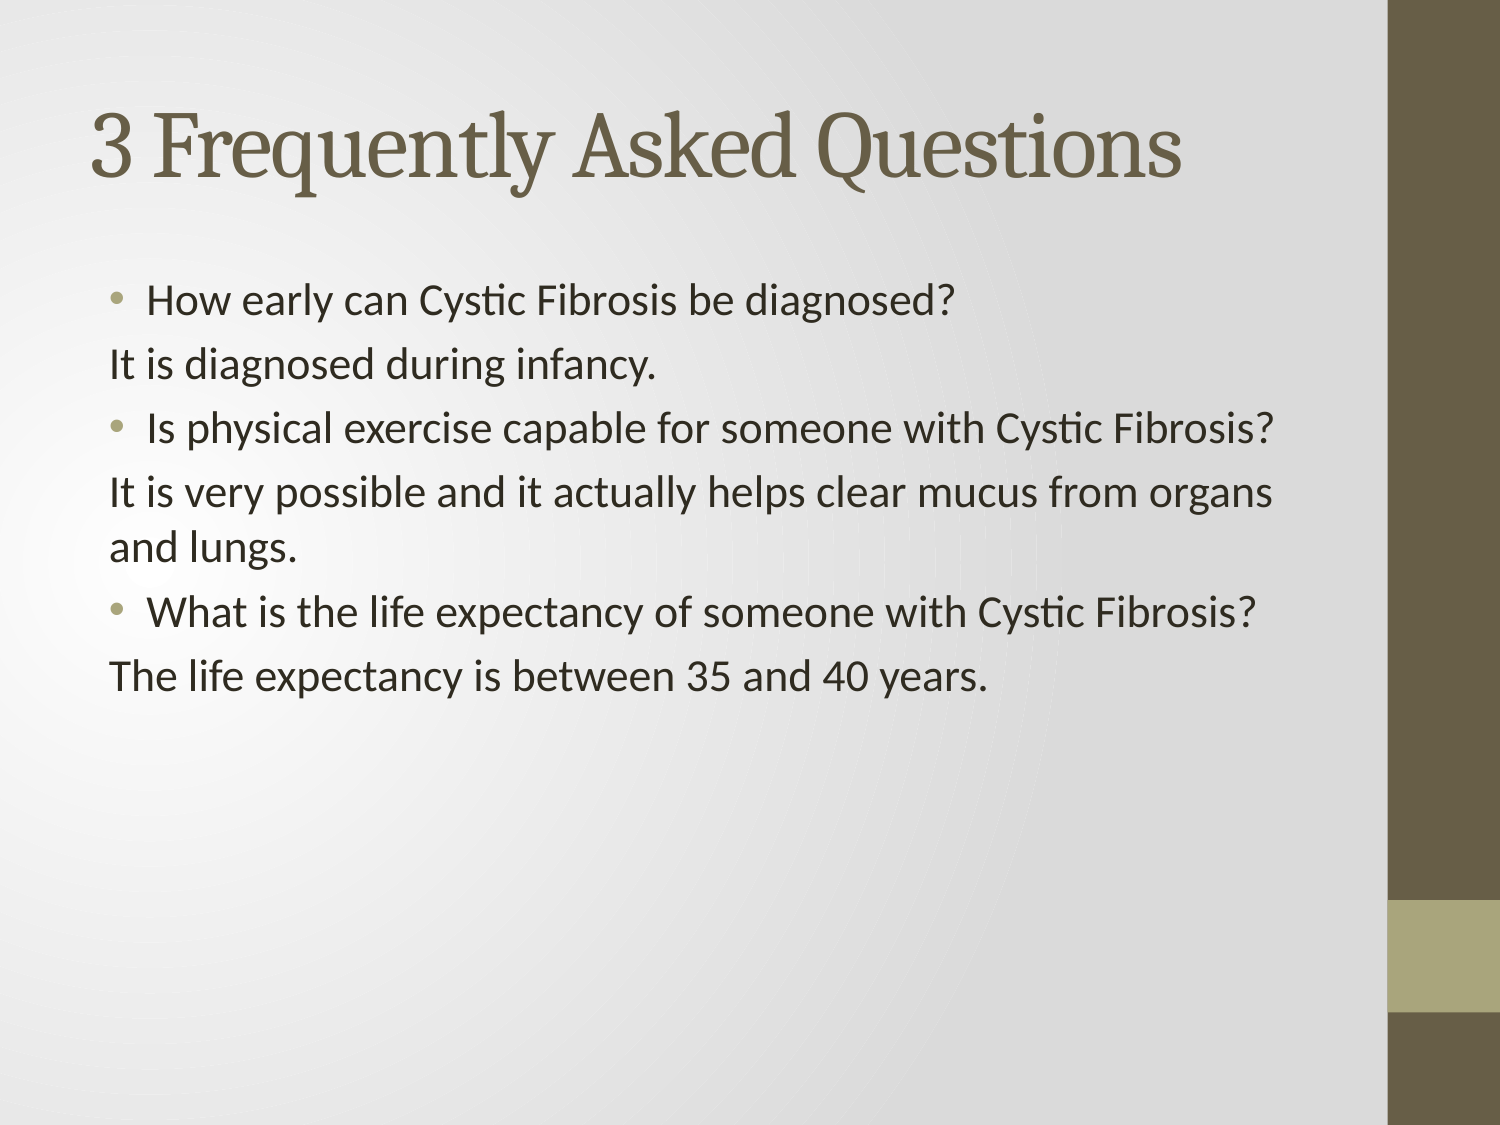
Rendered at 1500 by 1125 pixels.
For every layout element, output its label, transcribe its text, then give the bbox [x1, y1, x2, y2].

title 3 Frequently Asked Questions [75, 45, 1325, 233]
list How early can Cystic Fibrosis be diagnosed? It is diagnosed during infancy. Is physical exercise capable for someone with Cystic Fibrosis? It is very possible and it actually helps clear mucus from organs and lungs. What is the life expectancy of someone with Cystic Fibrosis? The life expectancy is between 35 and 40 years. [75, 262, 1325, 1050]
